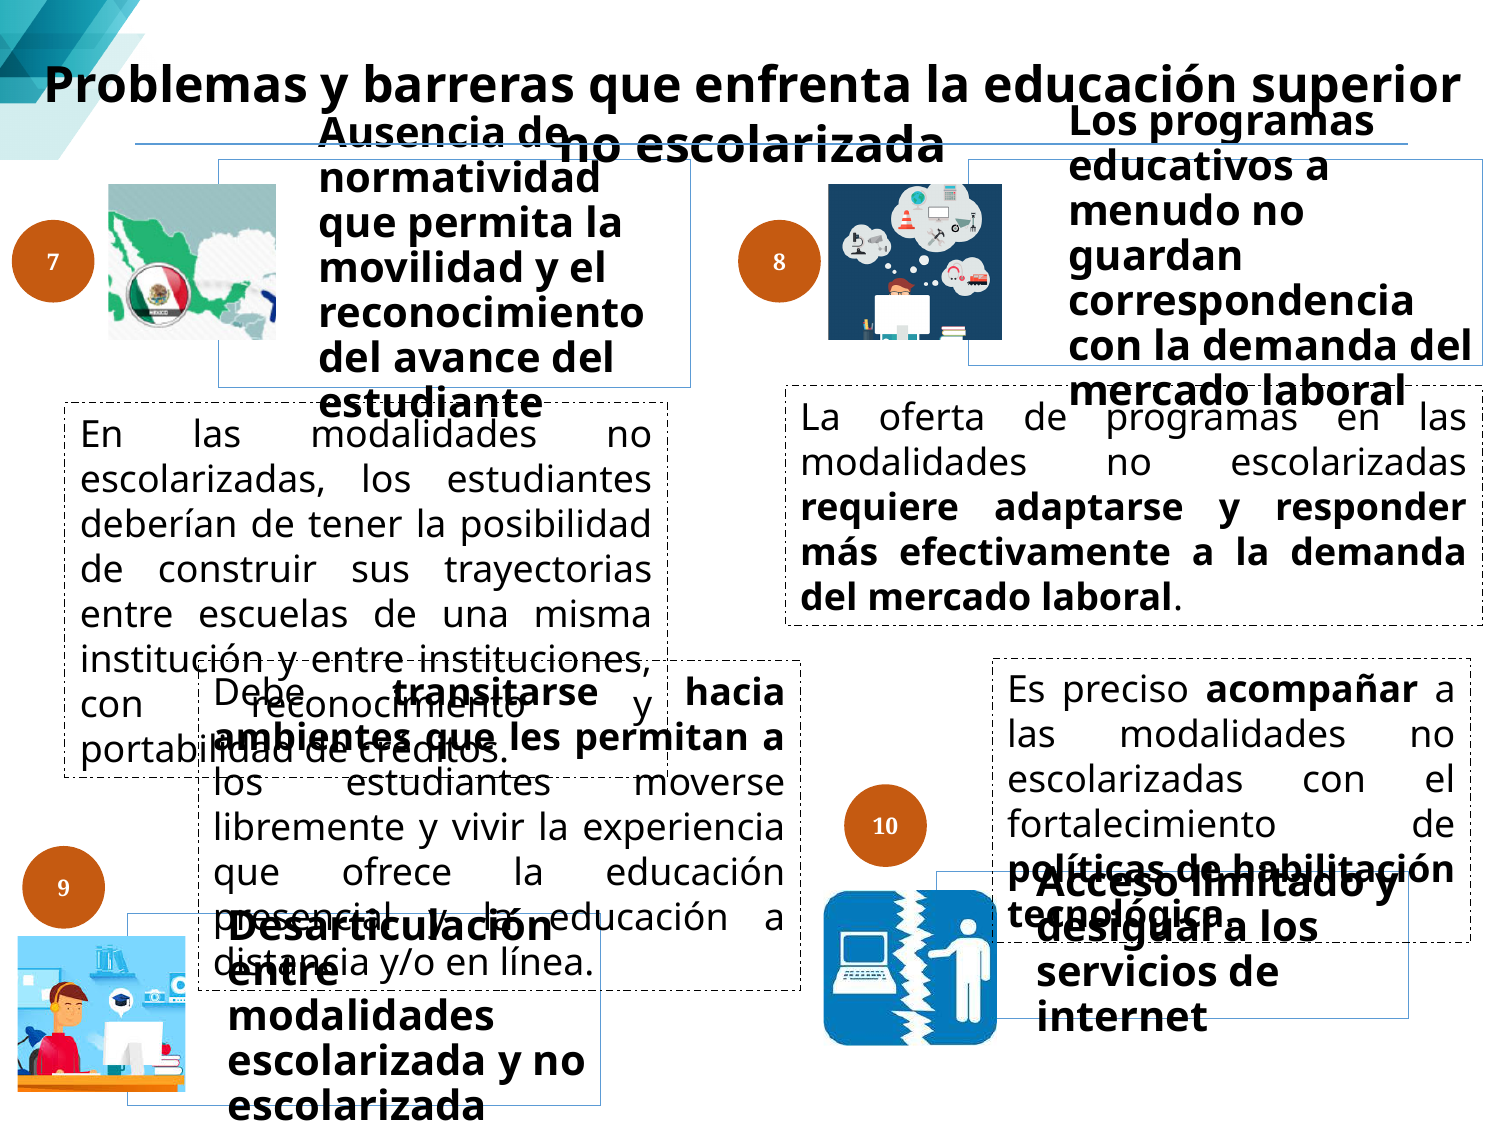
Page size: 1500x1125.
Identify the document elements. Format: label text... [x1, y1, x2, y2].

picture [0, 0, 174, 160]
text_box 7 [11, 219, 95, 303]
text_box 10 [844, 784, 927, 867]
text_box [218, 145, 691, 402]
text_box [218, 136, 691, 144]
text_box En las modalidades no escolarizadas, los estudiantes deberían de tener la posibilidad de construir sus trayectorias entre escuelas de una misma institución y entre instituciones, con reconocimiento y portabilidad de créditos. [64, 402, 668, 778]
text_box [108, 184, 218, 340]
text_box Es preciso acompañar a las modalidades no escolarizadas con el fortalecimiento de políticas de habilitación tecnológica. [992, 658, 1471, 943]
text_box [127, 913, 601, 1106]
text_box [936, 871, 1409, 1024]
text_box Problemas y barreras que enfrenta la educación superior no escolarizada [5, 45, 1500, 181]
text_box 8 [738, 219, 821, 303]
text_box La oferta de programas en las modalidades no escolarizadas requiere adaptarse y responder más efectivamente a la demanda del mercado laboral. [785, 385, 1483, 626]
text_box [828, 184, 968, 340]
text_box [823, 890, 997, 1046]
text_box 9 [22, 845, 106, 929]
text_box Debe transitarse hacia ambientes que les permitan a los estudiantes moverse libremente y vivir la experiencia que ofrece la educación presencial y la educación a distancia y/o en línea. [198, 660, 801, 991]
text_box [17, 936, 127, 1092]
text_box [968, 159, 1500, 366]
